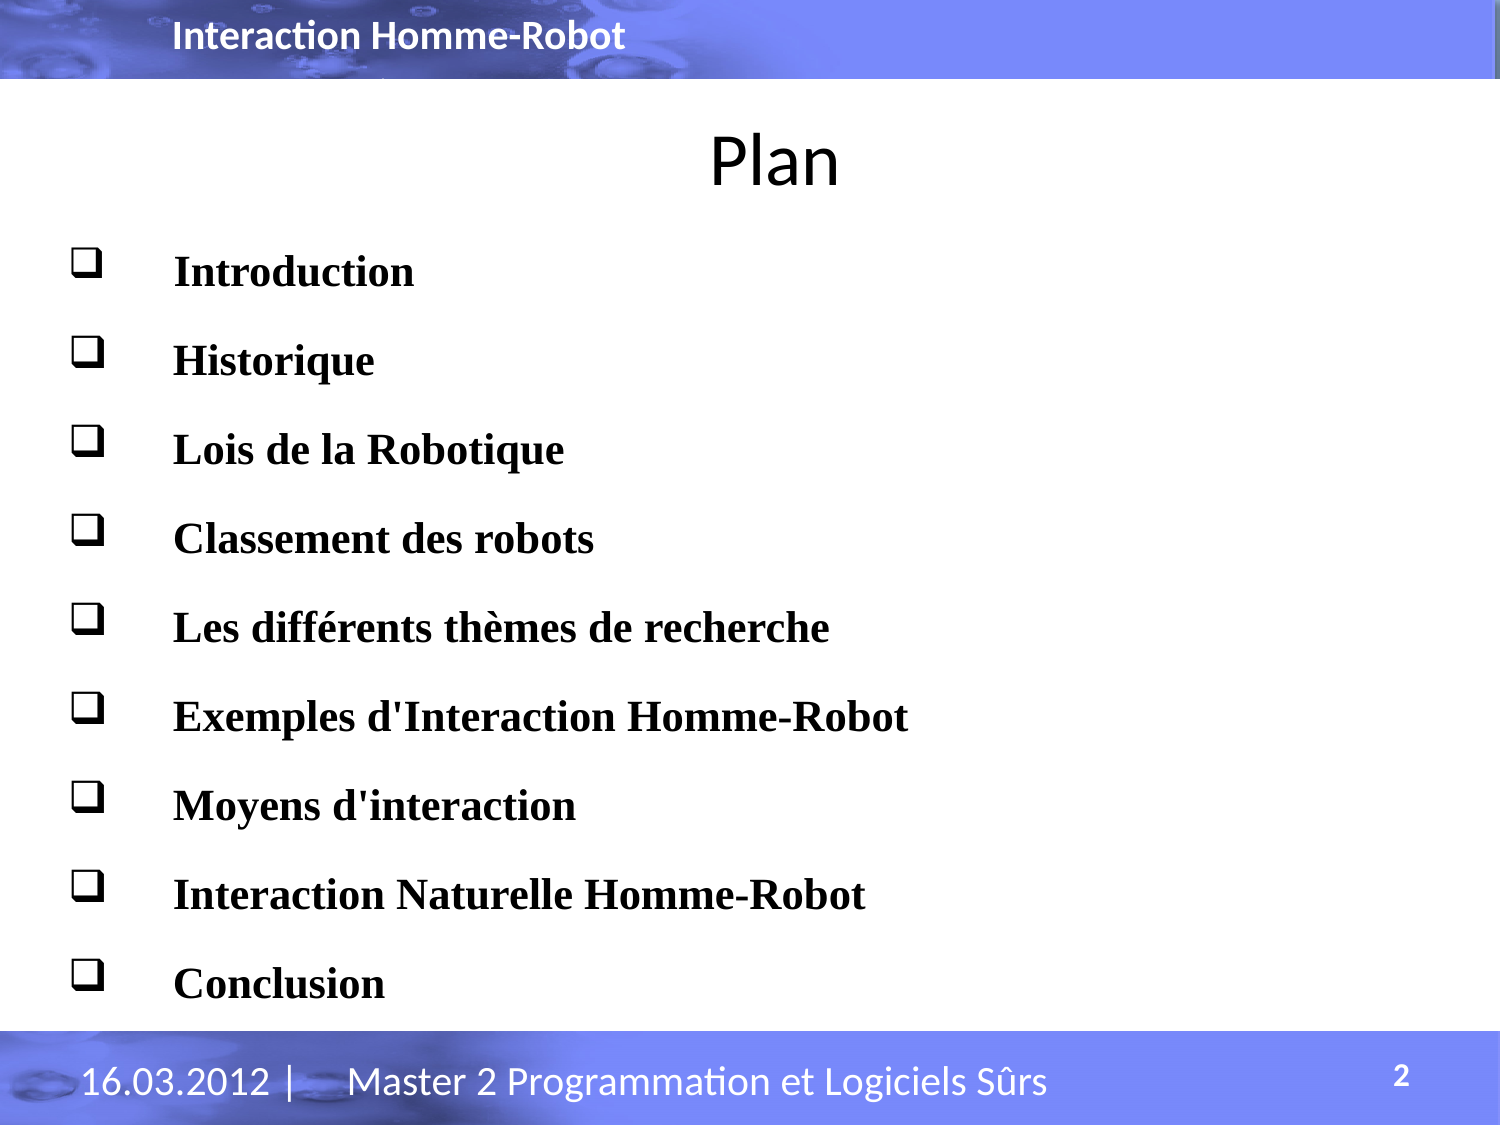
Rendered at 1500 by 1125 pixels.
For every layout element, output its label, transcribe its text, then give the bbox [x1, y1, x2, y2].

title Plan [100, 101, 1451, 208]
picture [0, 0, 1500, 79]
picture [0, 1031, 1500, 1125]
text_box Introduction Historique Lois de la Robotique Classement des robots Les différents thèmes de recherche Exemples d'Interaction Homme-Robot Moyens d'interaction Interaction Naturelle Homme-Robot Conclusion [53, 208, 1341, 1024]
